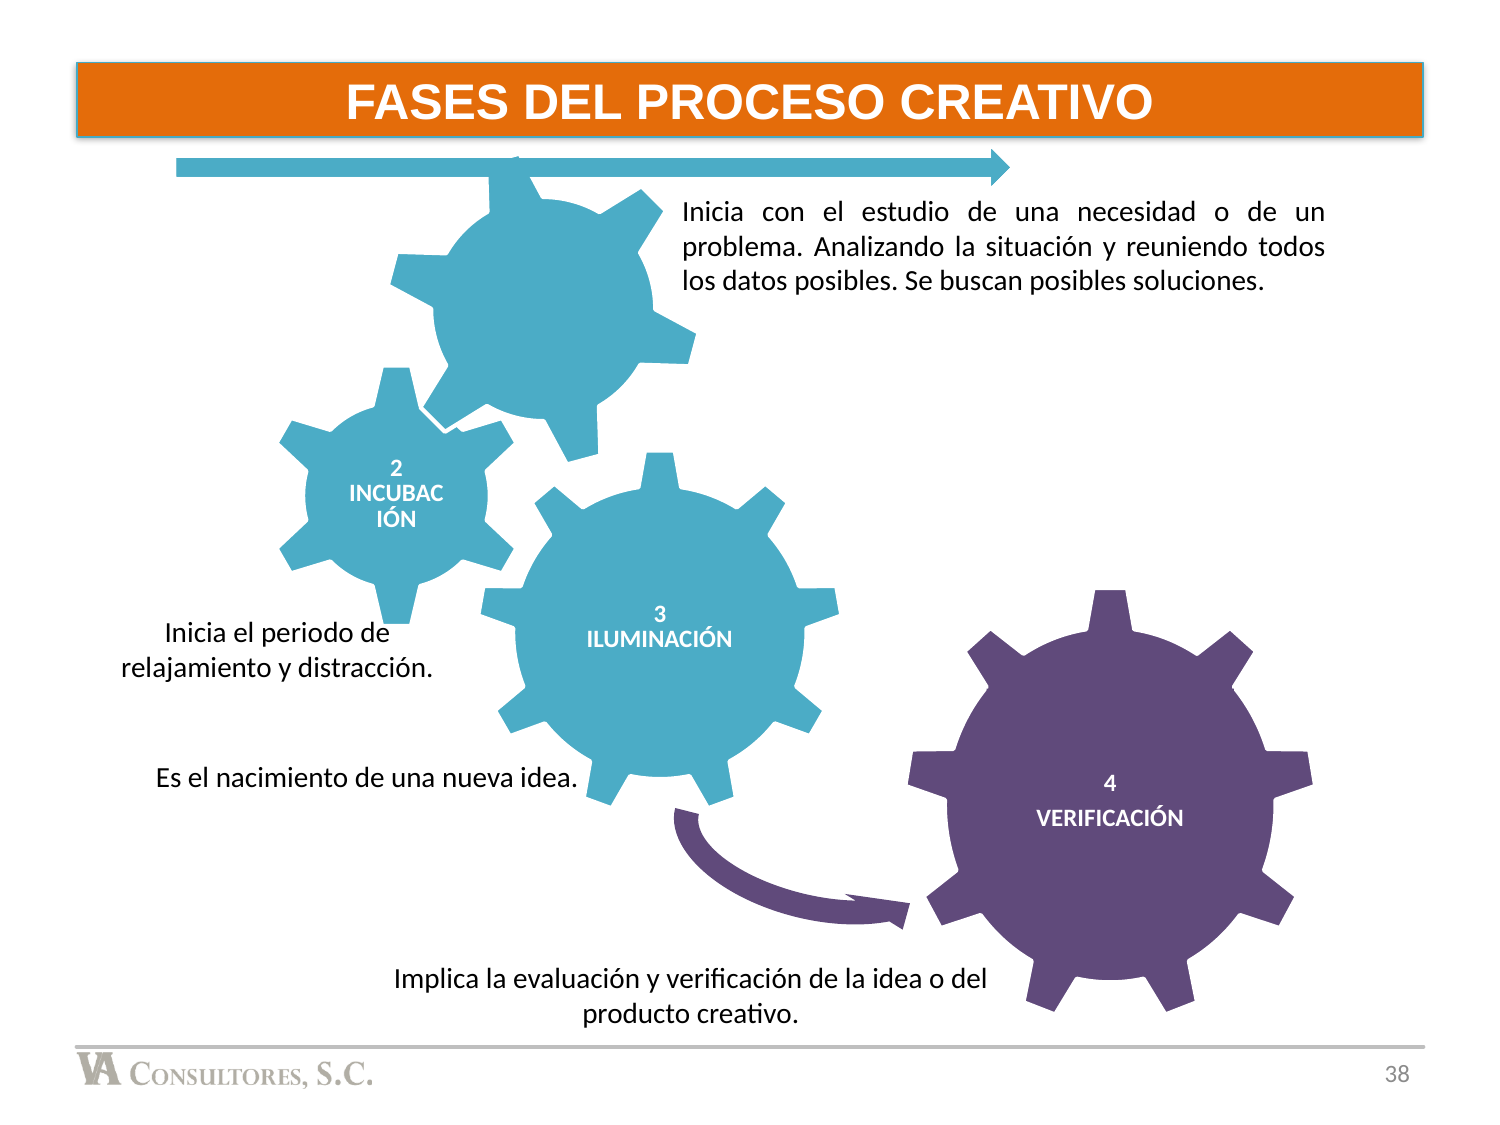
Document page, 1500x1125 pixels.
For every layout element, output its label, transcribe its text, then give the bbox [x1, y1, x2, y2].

text_box Inicia con el estudio de una necesidad o de un problema. Analizando la situación y reuniendo todos los datos posibles. Se buscan posibles soluciones. [1016, 184, 1341, 305]
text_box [903, 585, 1318, 1024]
text_box FASES DEL PROCESO CREATIVO [76, 62, 1424, 138]
text_box Implica la evaluación y verificación de la idea o del producto creativo. [371, 952, 1010, 1037]
text_box [672, 824, 898, 930]
slide_number 38 [1074, 1042, 1425, 1103]
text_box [9, 148, 1011, 816]
